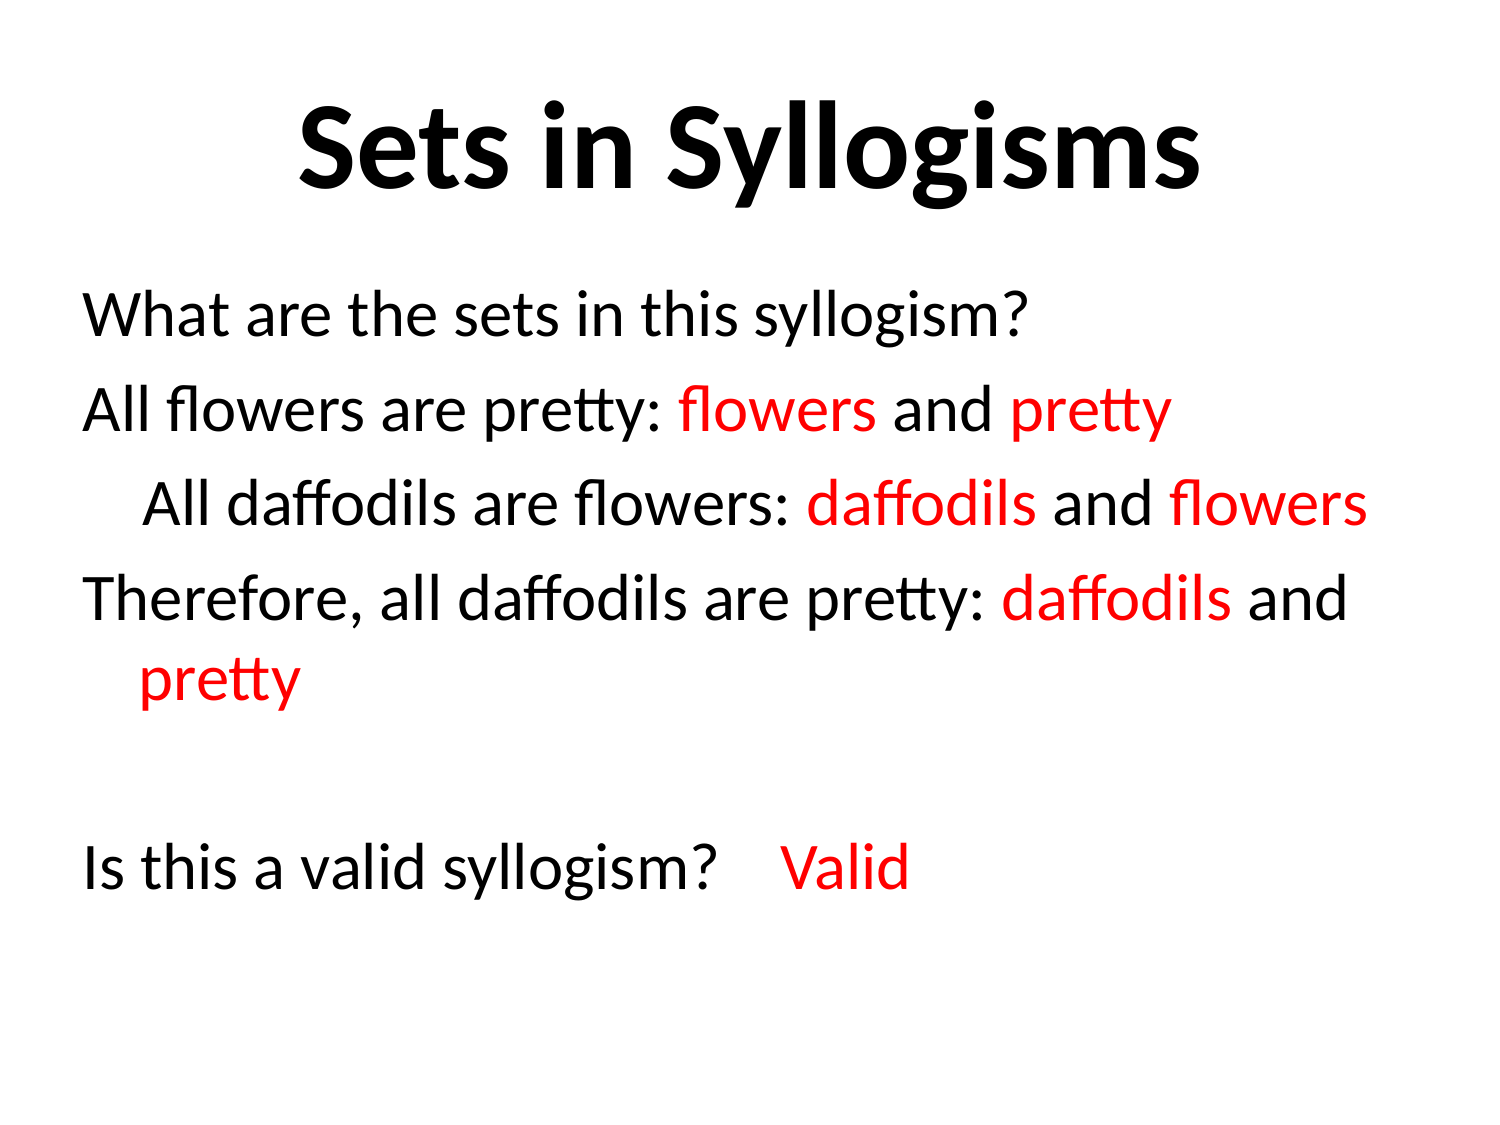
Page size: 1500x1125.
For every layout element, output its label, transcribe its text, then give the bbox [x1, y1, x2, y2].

list What are the sets in this syllogism? All flowers are pretty: flowers and pretty All daffodils are flowers: daffodils and flowers Therefore, all daffodils are pretty: daffodils and pretty Is this a valid syllogism? Valid [74, 261, 1426, 1006]
title Sets in Syllogisms [74, 44, 1426, 234]
